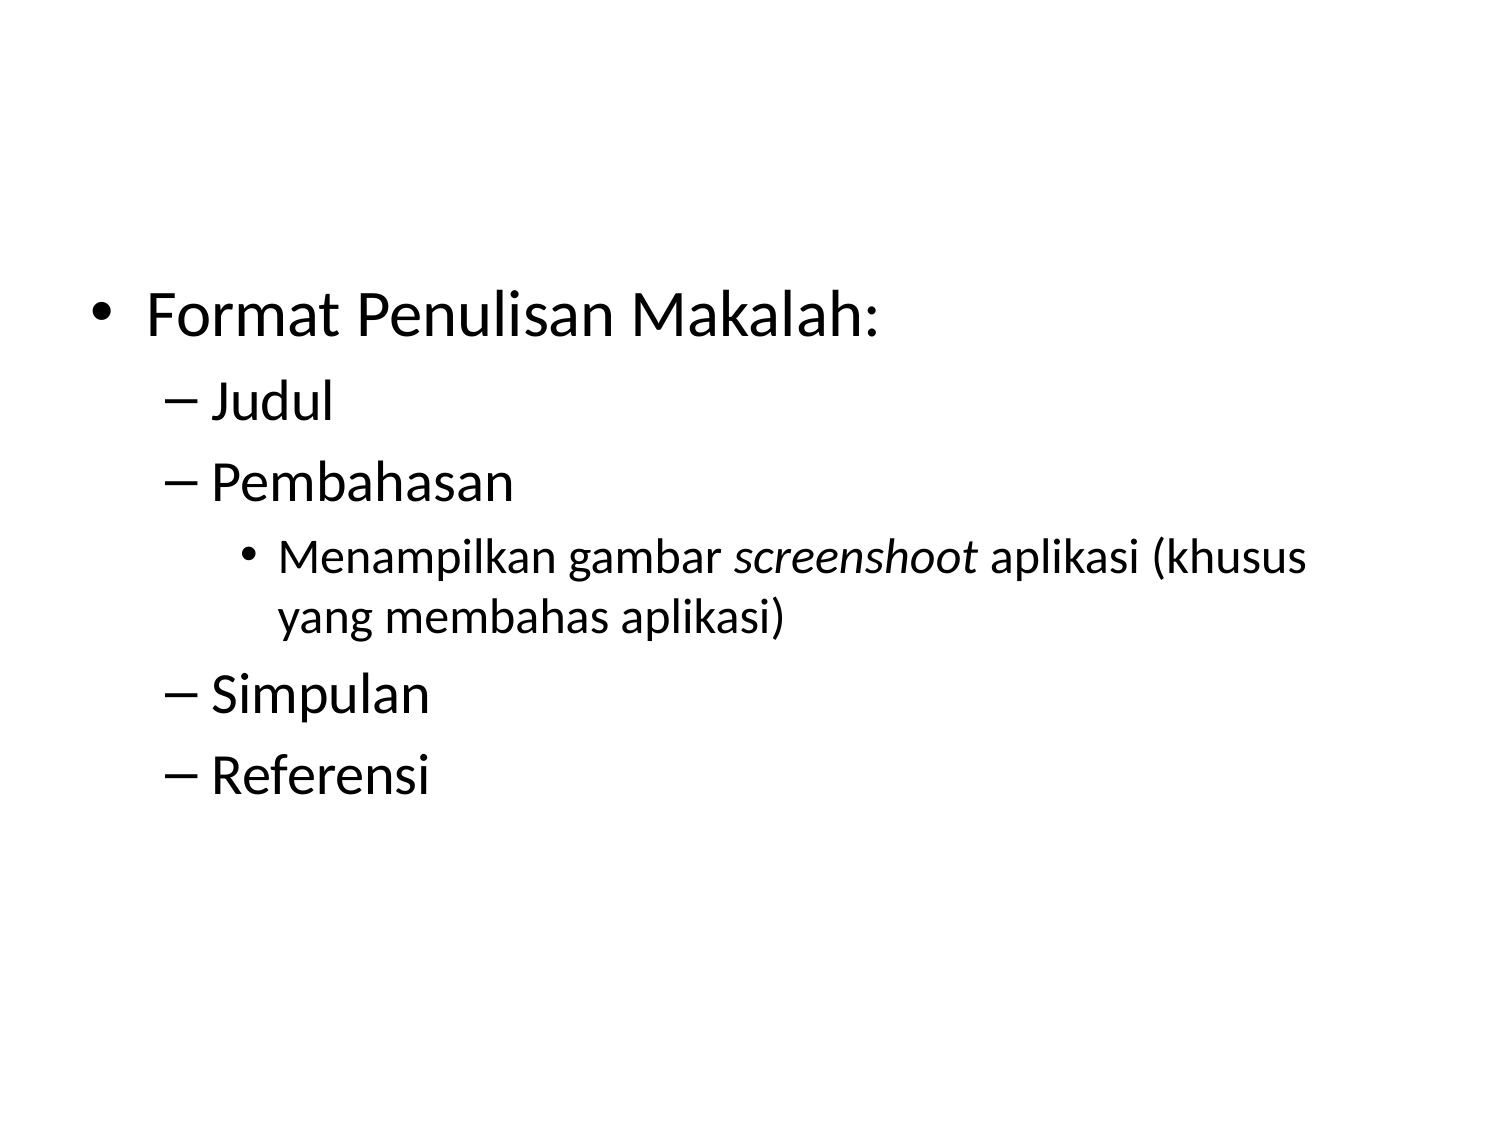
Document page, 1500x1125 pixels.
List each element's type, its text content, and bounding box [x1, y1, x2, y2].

list Format Penulisan Makalah: Judul Pembahasan Menampilkan gambar screenshoot aplikasi (khusus yang membahas aplikasi) Simpulan Referensi [75, 262, 1425, 1005]
